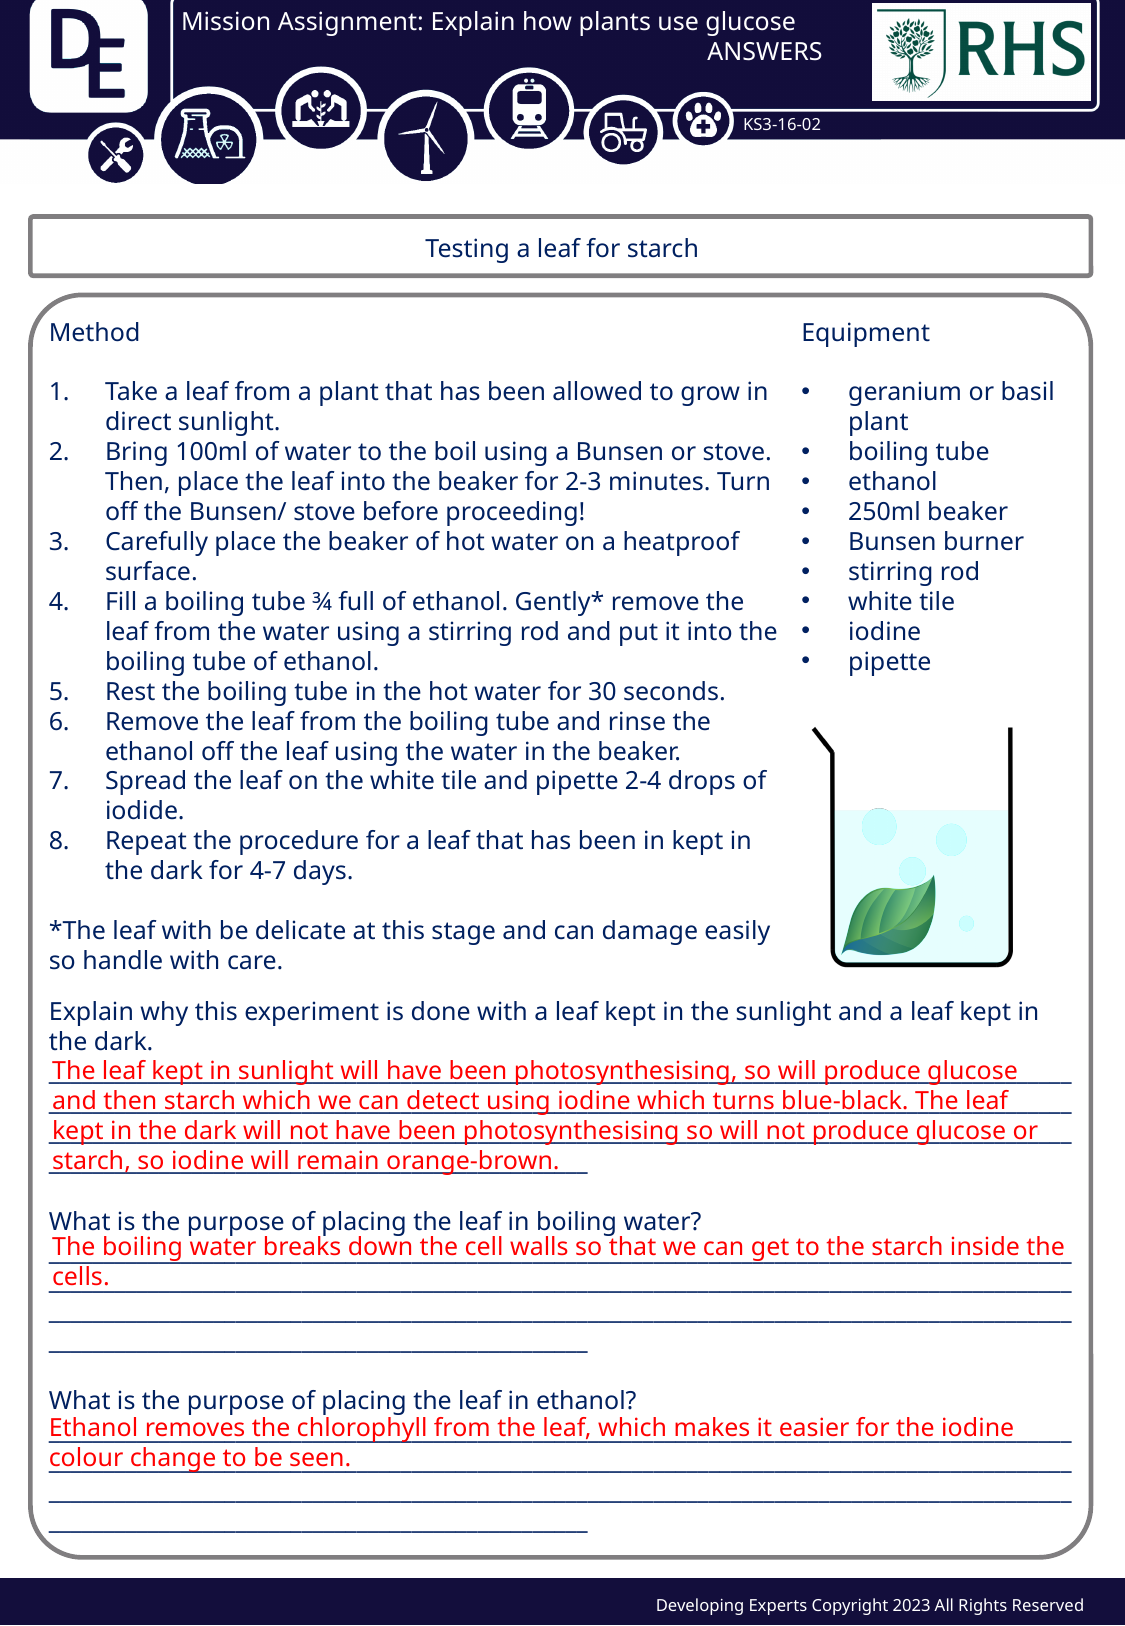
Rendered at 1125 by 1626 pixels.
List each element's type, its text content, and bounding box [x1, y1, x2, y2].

text_box [29, 327, 33, 1047]
picture [799, 725, 1013, 983]
text_box The boiling water breaks down the cell walls so that we can get to the starch inside the cells. [12, 1222, 1091, 1298]
text_box Ethanol removes the chlorophyll from the leaf, which makes it easier for the iodine colour change to be seen. [33, 1404, 1091, 1479]
text_box [796, 683, 1092, 1516]
text_box Testing a leaf for starch [33, 225, 1091, 270]
picture [0, 0, 1125, 184]
text_box Developing Experts Copyright 2023 All Rights Reserved [617, 1587, 1100, 1623]
text_box [0, 1577, 1125, 1625]
text_box [43, 1542, 1078, 1559]
text_box [46, 293, 1075, 308]
text_box Explain why this experiment is done with a leaf kept in the sunlight and a leaf kept in the dark. ________________________________________________________________________________________________________________________________________________________________________________________________________________________________________________________________________________________________________________________________________ What is the purpose of placing the leaf in boiling water? ________________________________________________________________________________________________________________________________________________________________________________________________________________________________________________________________________________________________________________________________________ What is the purpose of placing the leaf in ethanol? ________________________________________________________________________________________________________________________________________________________________________________________________________________________________________________________________________________________________________________________________________ [33, 1298, 1091, 1404]
text_box [29, 1182, 33, 1222]
text_box [29, 215, 1092, 277]
text_box Explain why this experiment is done with a leaf kept in the sunlight and a leaf kept in the dark. ________________________________________________________________________________________________________________________________________________________________________________________________________________________________________________________________________________________________________________________________________ What is the purpose of placing the leaf in boiling water? ________________________________________________________________________________________________________________________________________________________________________________________________________________________________________________________________________________________________________________________________________ What is the purpose of placing the leaf in ethanol? ________________________________________________________________________________________________________________________________________________________________________________________________________________________________________________________________________________________________________________________________________ [33, 957, 1091, 1222]
text_box [29, 1298, 33, 1525]
text_box Equipment geranium or basil plant boiling tube ethanol 250ml beaker Bunsen burner stirring rod white tile iodine pipette [786, 308, 1125, 683]
text_box Method Take a leaf from a plant that has been allowed to grow in direct sunlight. Bring 100ml of water to the boil using a Bunsen or stove. Then, place the leaf into the beaker for 2-3 minutes. Turn off the Bunsen/ stove before proceeding! Carefully place the beaker of hot water on a heatproof surface. Fill a boiling tube ¾ full of ethanol. Gently* remove the leaf from the water using a stirring rod and put it into the boiling tube of ethanol. Rest the boiling tube in the hot water for 30 seconds. Remove the leaf from the boiling tube and rinse the ethanol off the leaf using the water in the beaker. Spread the leaf on the white tile and pipette 2-4 drops of iodide. Repeat the procedure for a leaf that has been in kept in the dark for 4-7 days. *The leaf with be delicate at this stage and can damage easily so handle with care. [33, 308, 796, 957]
text_box Explain why this experiment is done with a leaf kept in the sunlight and a leaf kept in the dark. ________________________________________________________________________________________________________________________________________________________________________________________________________________________________________________________________________________________________________________________________________ What is the purpose of placing the leaf in boiling water? ________________________________________________________________________________________________________________________________________________________________________________________________________________________________________________________________________________________________________________________________________ What is the purpose of placing the leaf in ethanol? ________________________________________________________________________________________________________________________________________________________________________________________________________________________________________________________________________________________________________________________________________ [33, 1479, 1091, 1542]
text_box The leaf kept in sunlight will have been photosynthesising, so will produce glucose and then starch which we can detect using iodine which turns blue-black. The leaf kept in the dark will not have been photosynthesising so will not produce glucose or starch, so iodine will remain orange-brown. [12, 1047, 1070, 1182]
